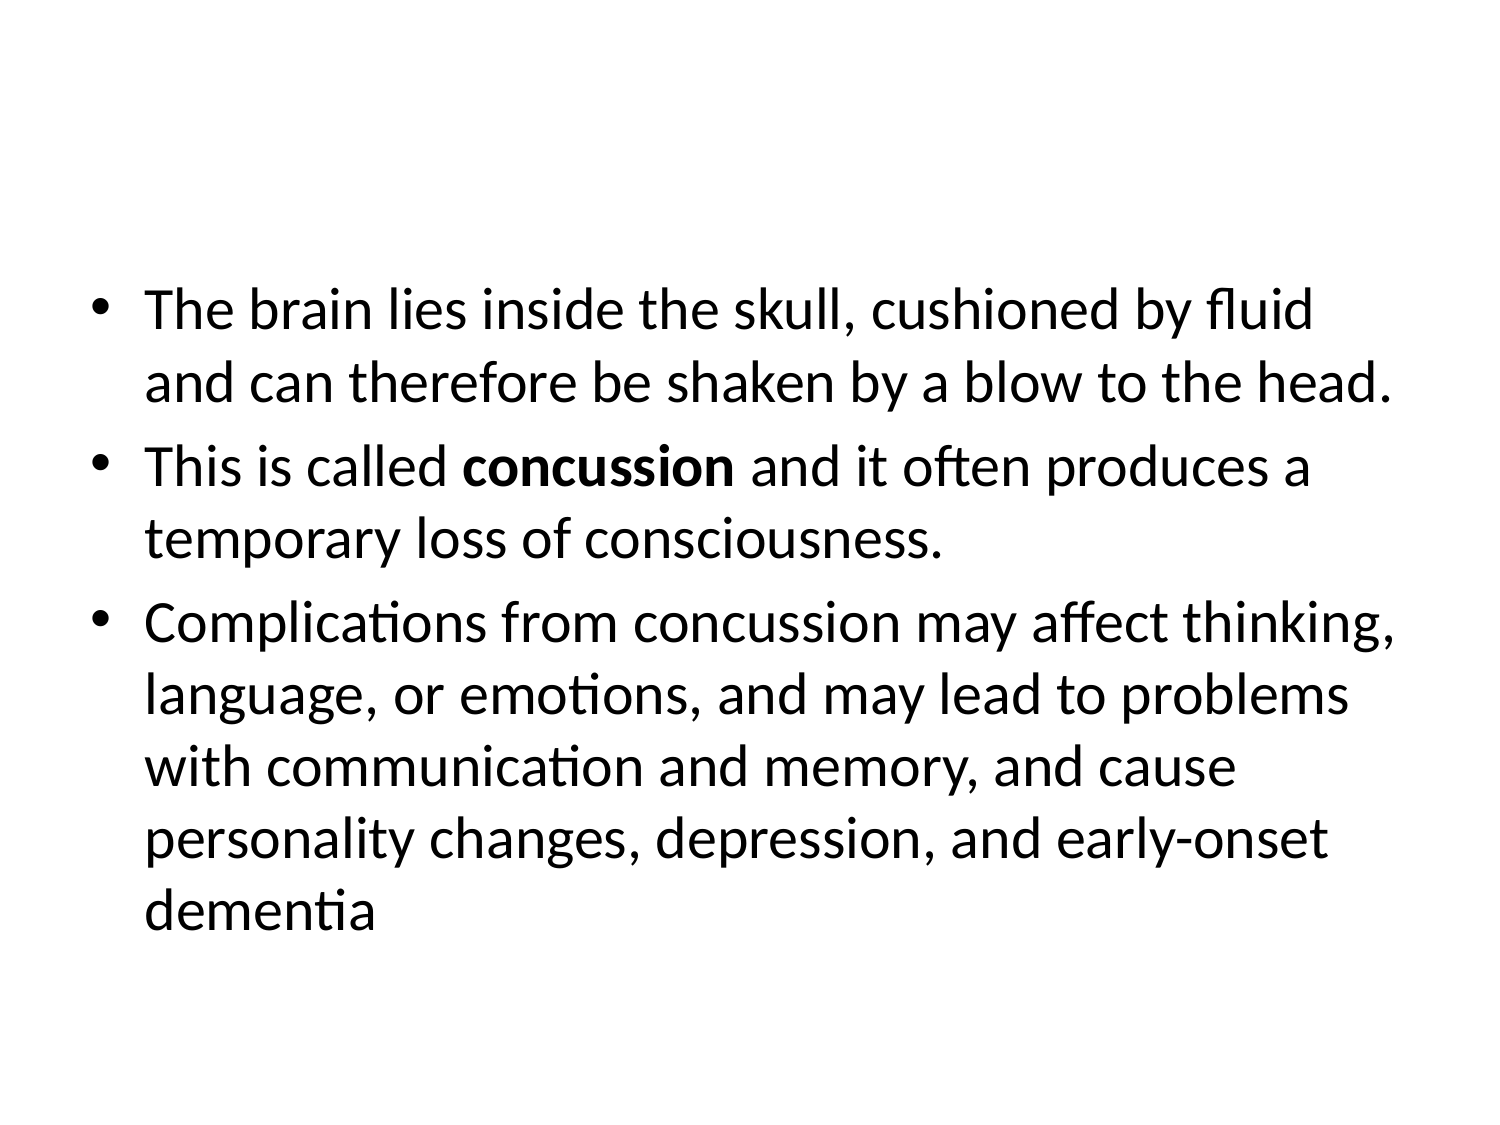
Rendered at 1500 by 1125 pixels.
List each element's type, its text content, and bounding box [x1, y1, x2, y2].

list The brain lies inside the skull, cushioned by ﬂuid and can therefore be shaken by a blow to the head. This is called concussion and it often produces a temporary loss of consciousness. Complications from concussion may aﬀect thinking, language, or emotions, and may lead to problems with communication and memory, and cause personality changes, depression, and early-onset dementia [75, 262, 1425, 1005]
